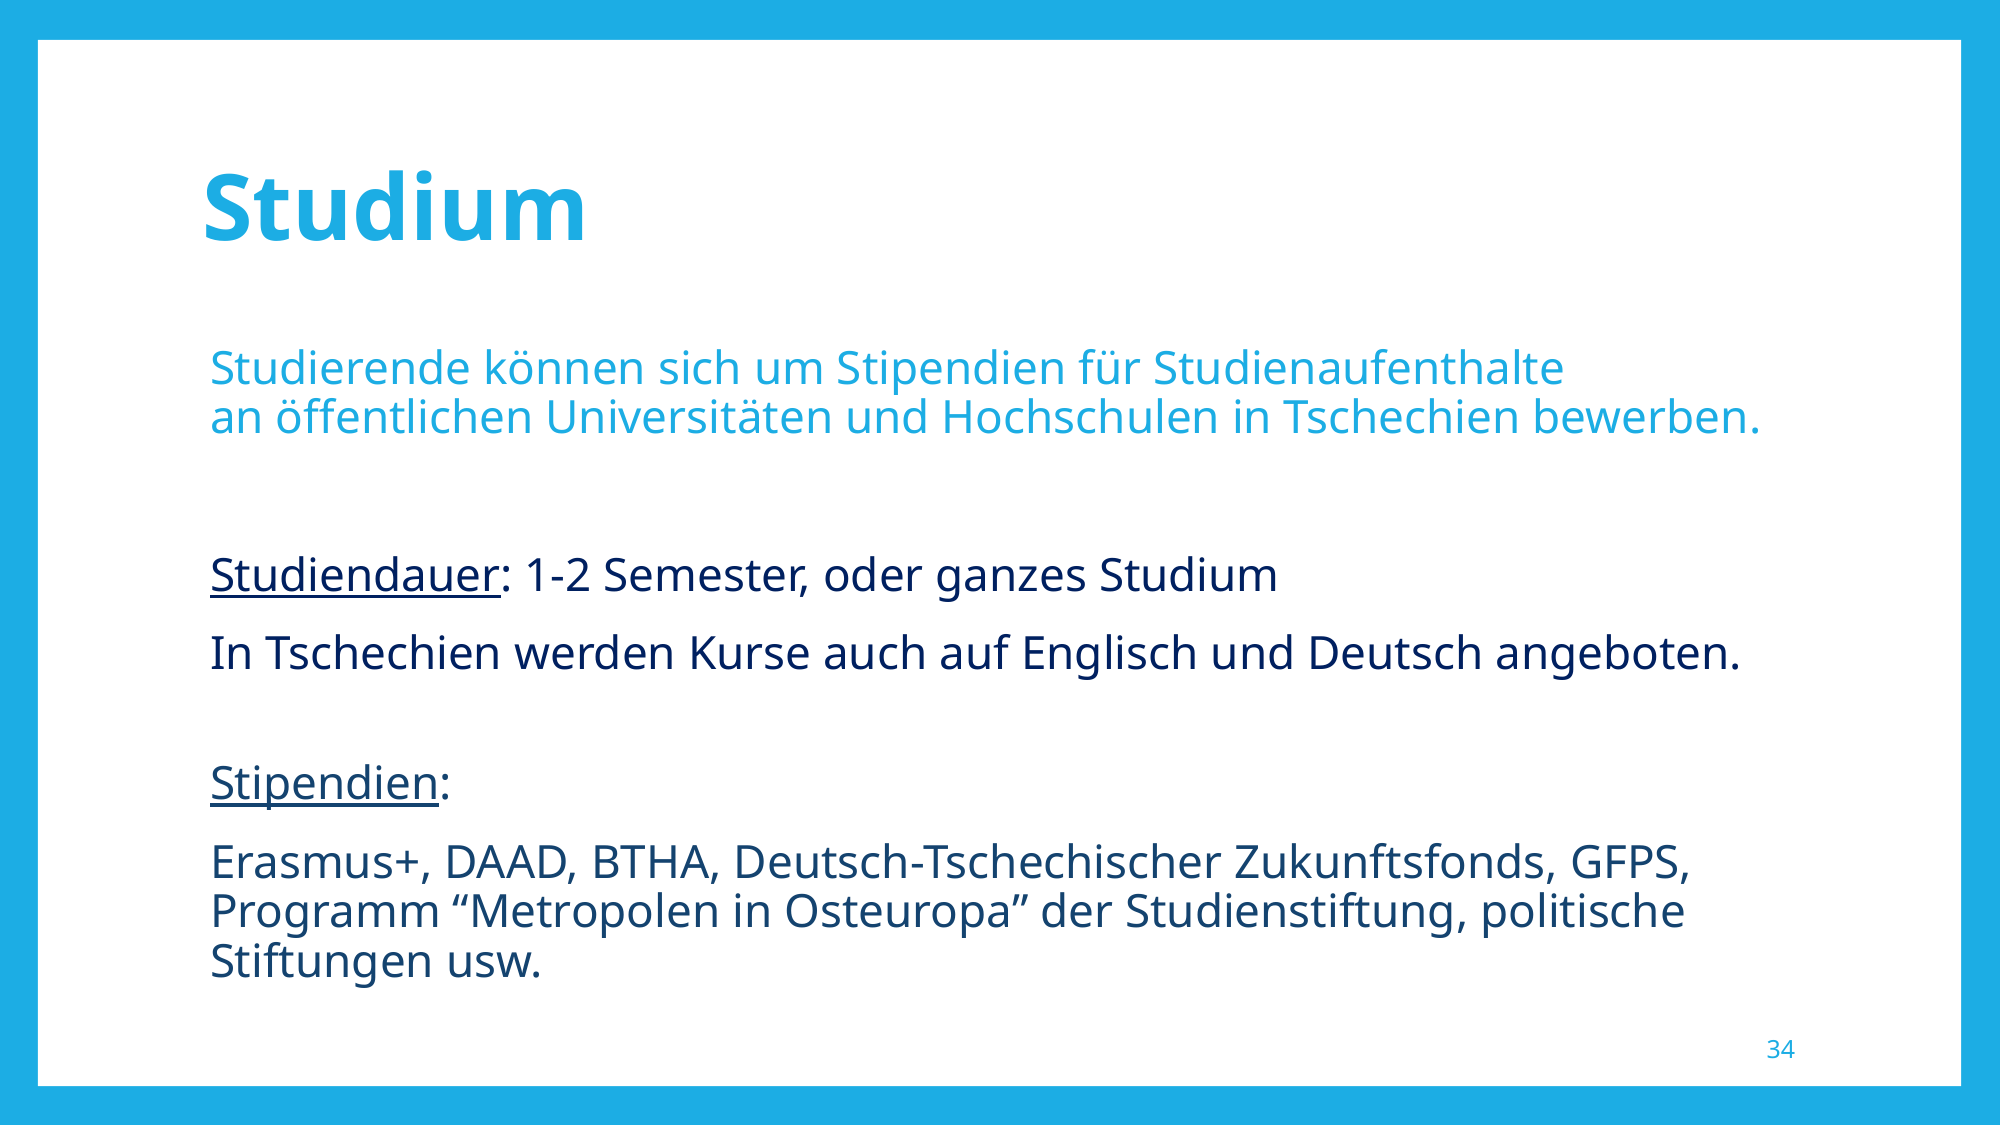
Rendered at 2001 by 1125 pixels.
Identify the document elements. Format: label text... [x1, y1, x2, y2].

list Studierende können sich um Stipendien für Studienaufenthalte an öffentlichen Universitäten und Hochschulen in Tschechien bewerben. Studiendauer: 1-2 Semester, oder ganzes Studium In Tschechien werden Kurse auch auf Englisch und Deutsch angeboten. Stipendien: Erasmus+, DAAD, BTHA, Deutsch-Tschechischer Zukunftsfonds, GFPS, Programm “Metropolen in Osteuropa” der Studienstiftung, politische Stiftungen usw. [187, 337, 1845, 1033]
title Studium [187, 99, 1808, 323]
slide_number 34 [1530, 1020, 1811, 1081]
